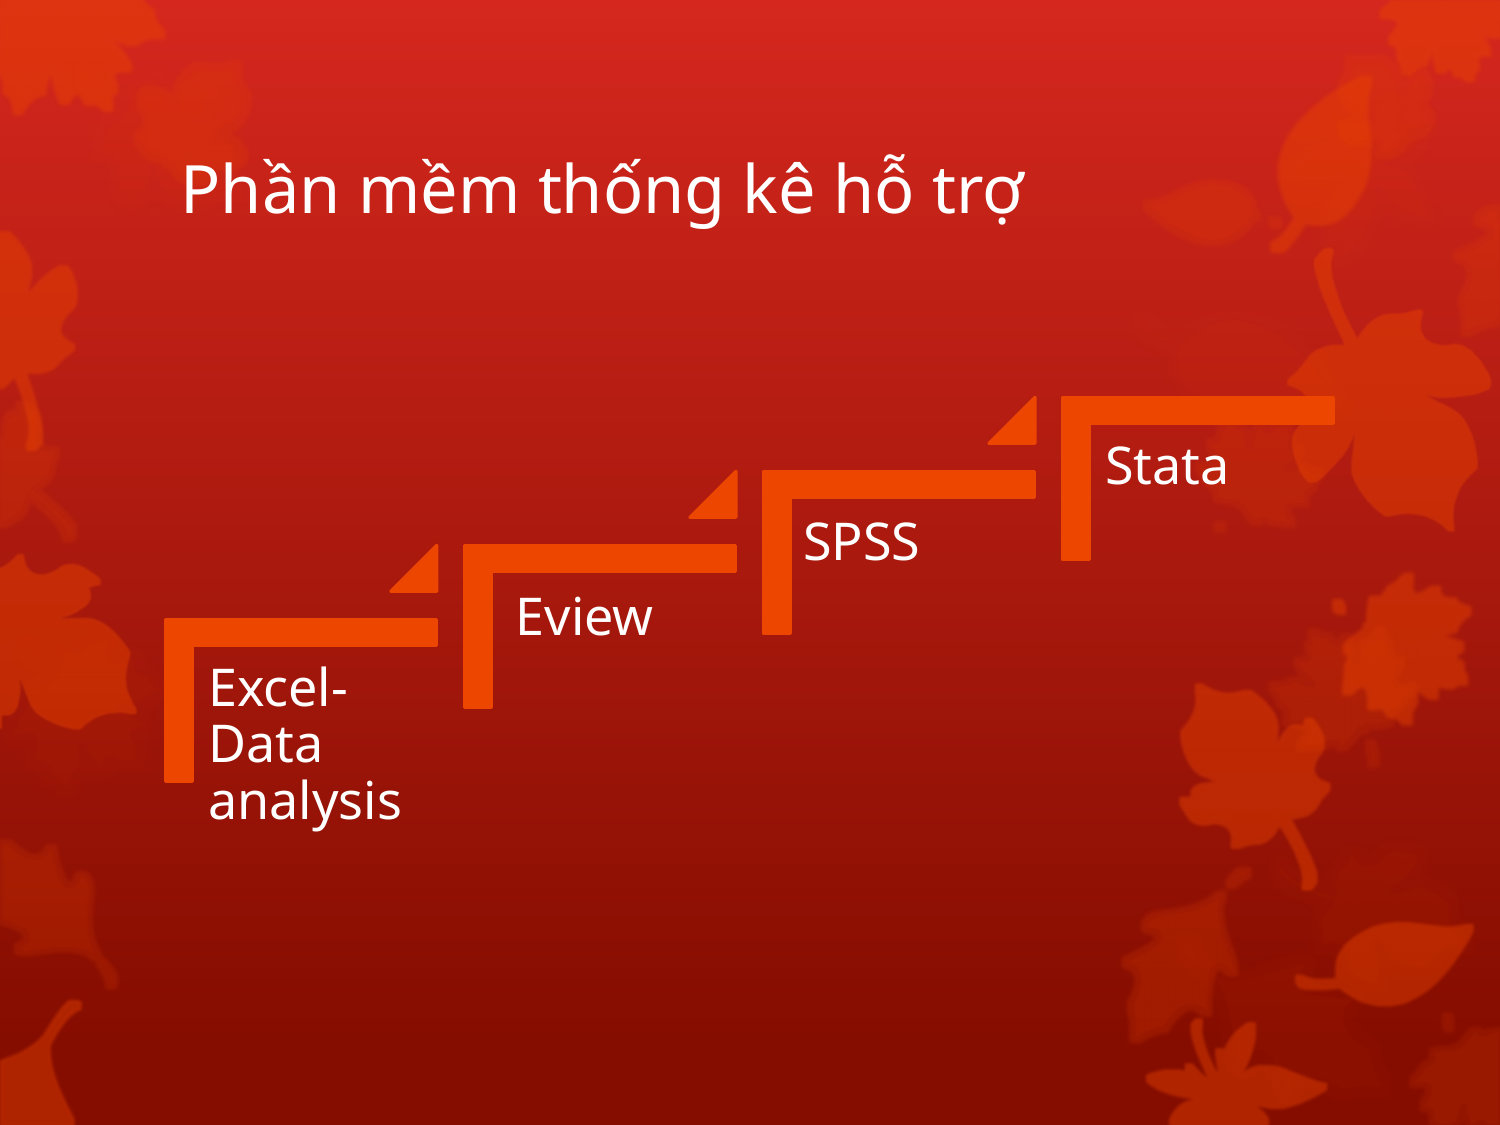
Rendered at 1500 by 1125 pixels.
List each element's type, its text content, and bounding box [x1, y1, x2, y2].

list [165, 295, 1335, 962]
title Phần mềm thống kê hỗ trợ [165, 110, 1335, 263]
